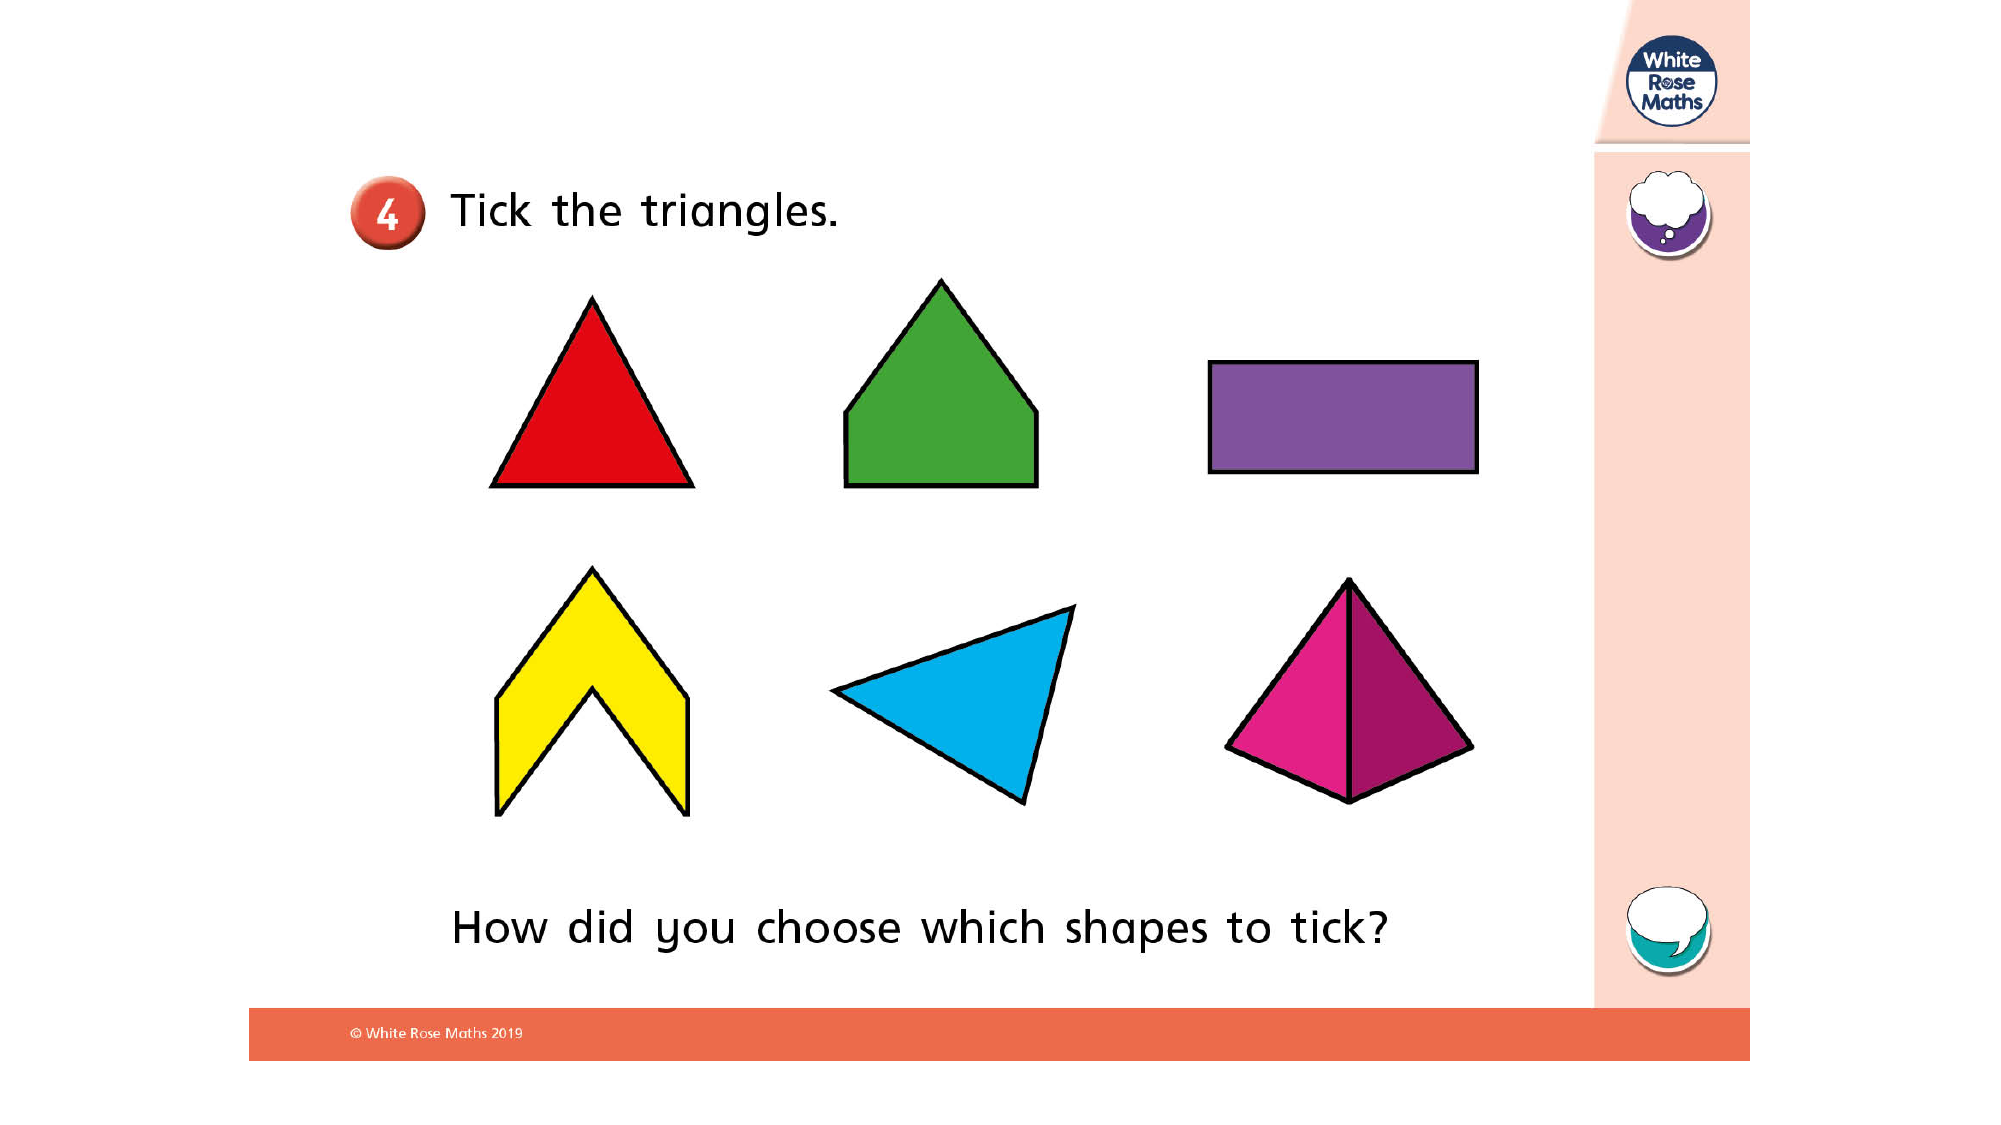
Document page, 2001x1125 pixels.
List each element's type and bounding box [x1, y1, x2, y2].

picture [249, 0, 1750, 1061]
